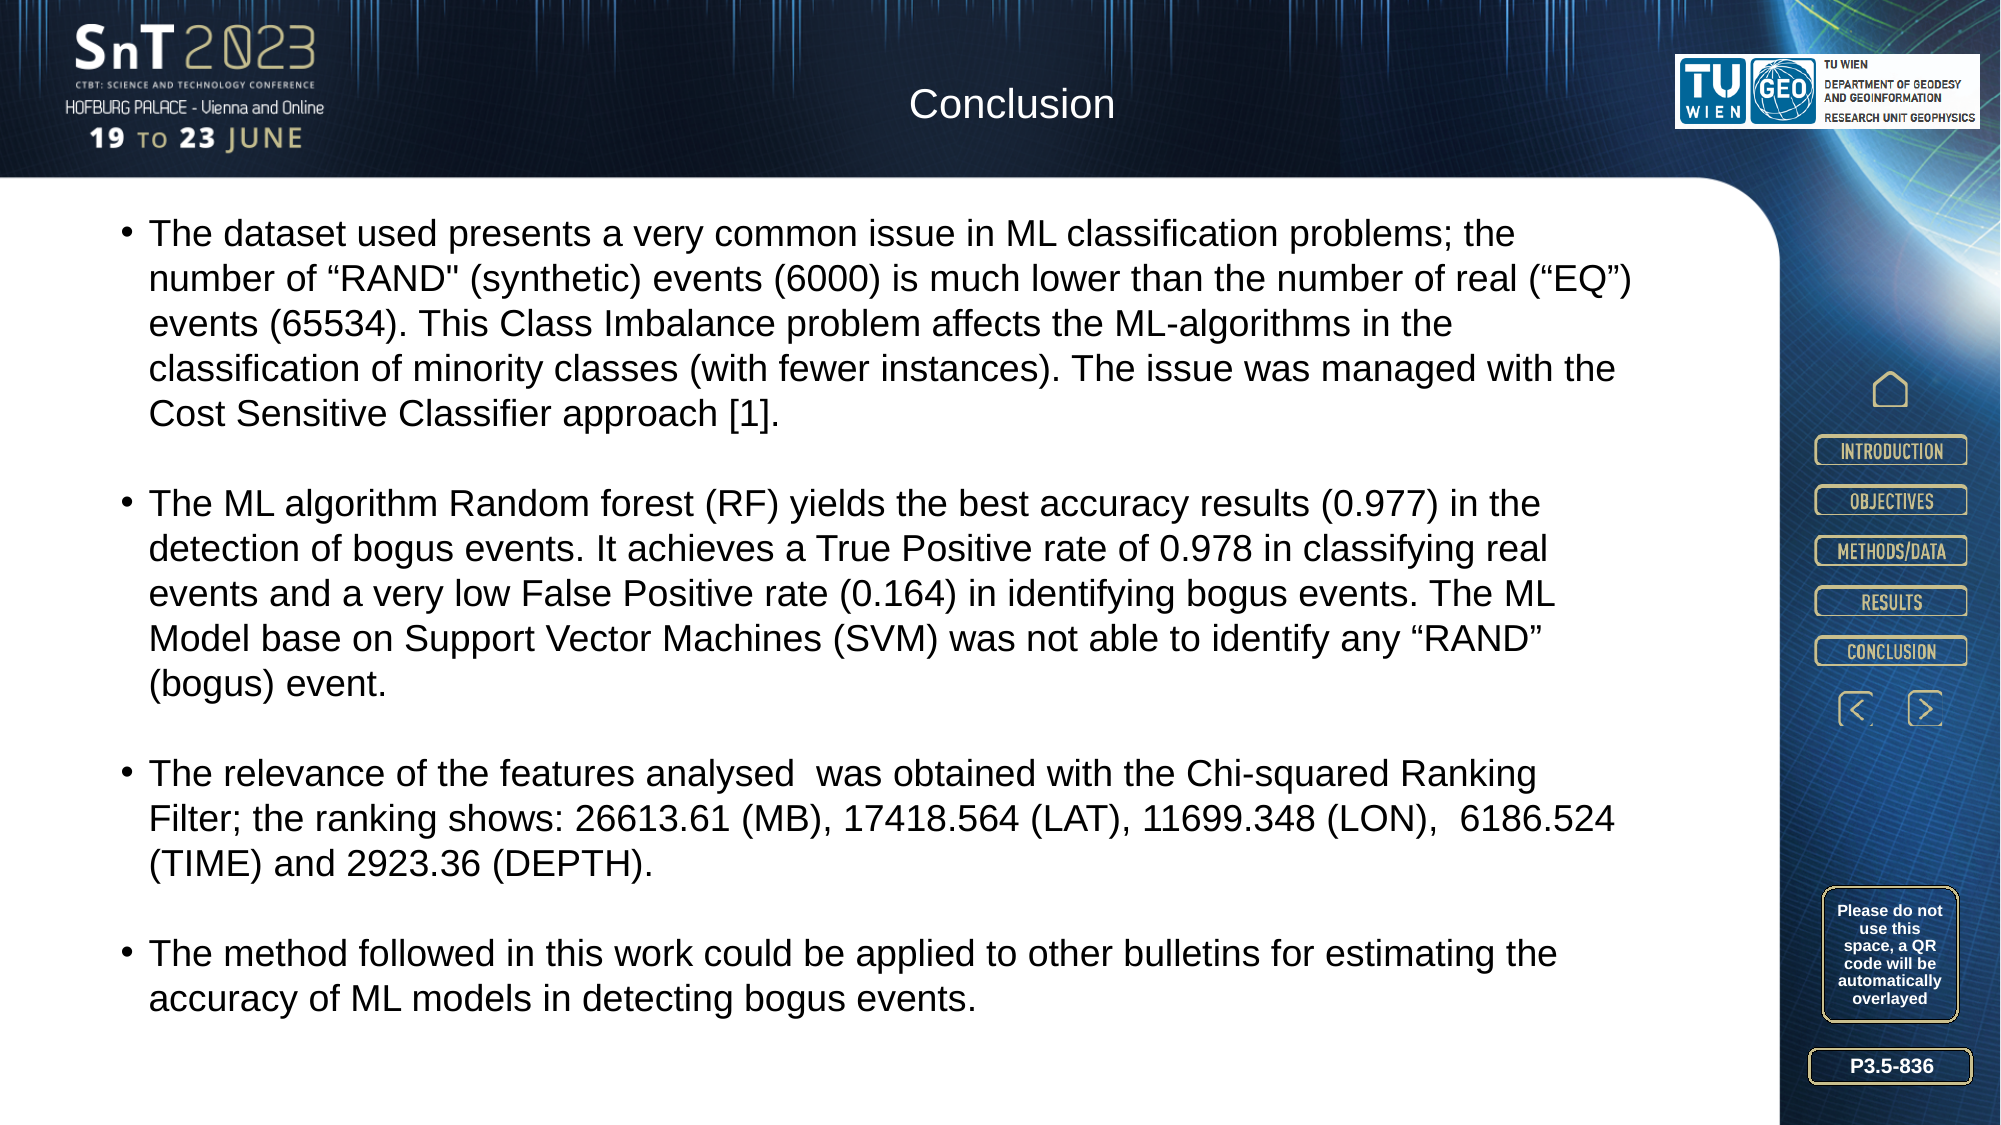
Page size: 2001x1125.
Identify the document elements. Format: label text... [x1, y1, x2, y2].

text_box The dataset used presents a very common issue in ML classification problems; the number of “RAND" (synthetic) events (6000) is much lower than the number of real (“EQ”) events (65534). This Class Imbalance problem affects the ML-algorithms in the classification of minority classes (with fewer instances). The issue was managed with the Cost Sensitive Classifier approach [1]. The ML algorithm Random forest (RF) yields the best accuracy results (0.977) in the detection of bogus events. It achieves a True Positive rate of 0.978 in classifying real events and a very low False Positive rate (0.164) in identifying bogus events. The ML Model base on Support Vector Machines (SVM) was not able to identify any “RAND” (bogus) event. The relevance of the features analysed was obtained with the Chi-squared Ranking Filter; the ranking shows: 26613.61 (MB), 17418.564 (LAT), 11699.348 (LON), 6186.524 (TIME) and 2923.36 (DEPTH). The method followed in this work could be applied to other bulletins for estimating the accuracy of ML models in detecting bogus events. [105, 201, 1650, 1102]
picture [0, 0, 2001, 1125]
text_box Please do not use this space, a QR code will be automatically overlayed [1821, 894, 1959, 1017]
text_box P3.5-836 [1824, 1047, 1960, 1086]
text_box Conclusion [359, 43, 1676, 136]
